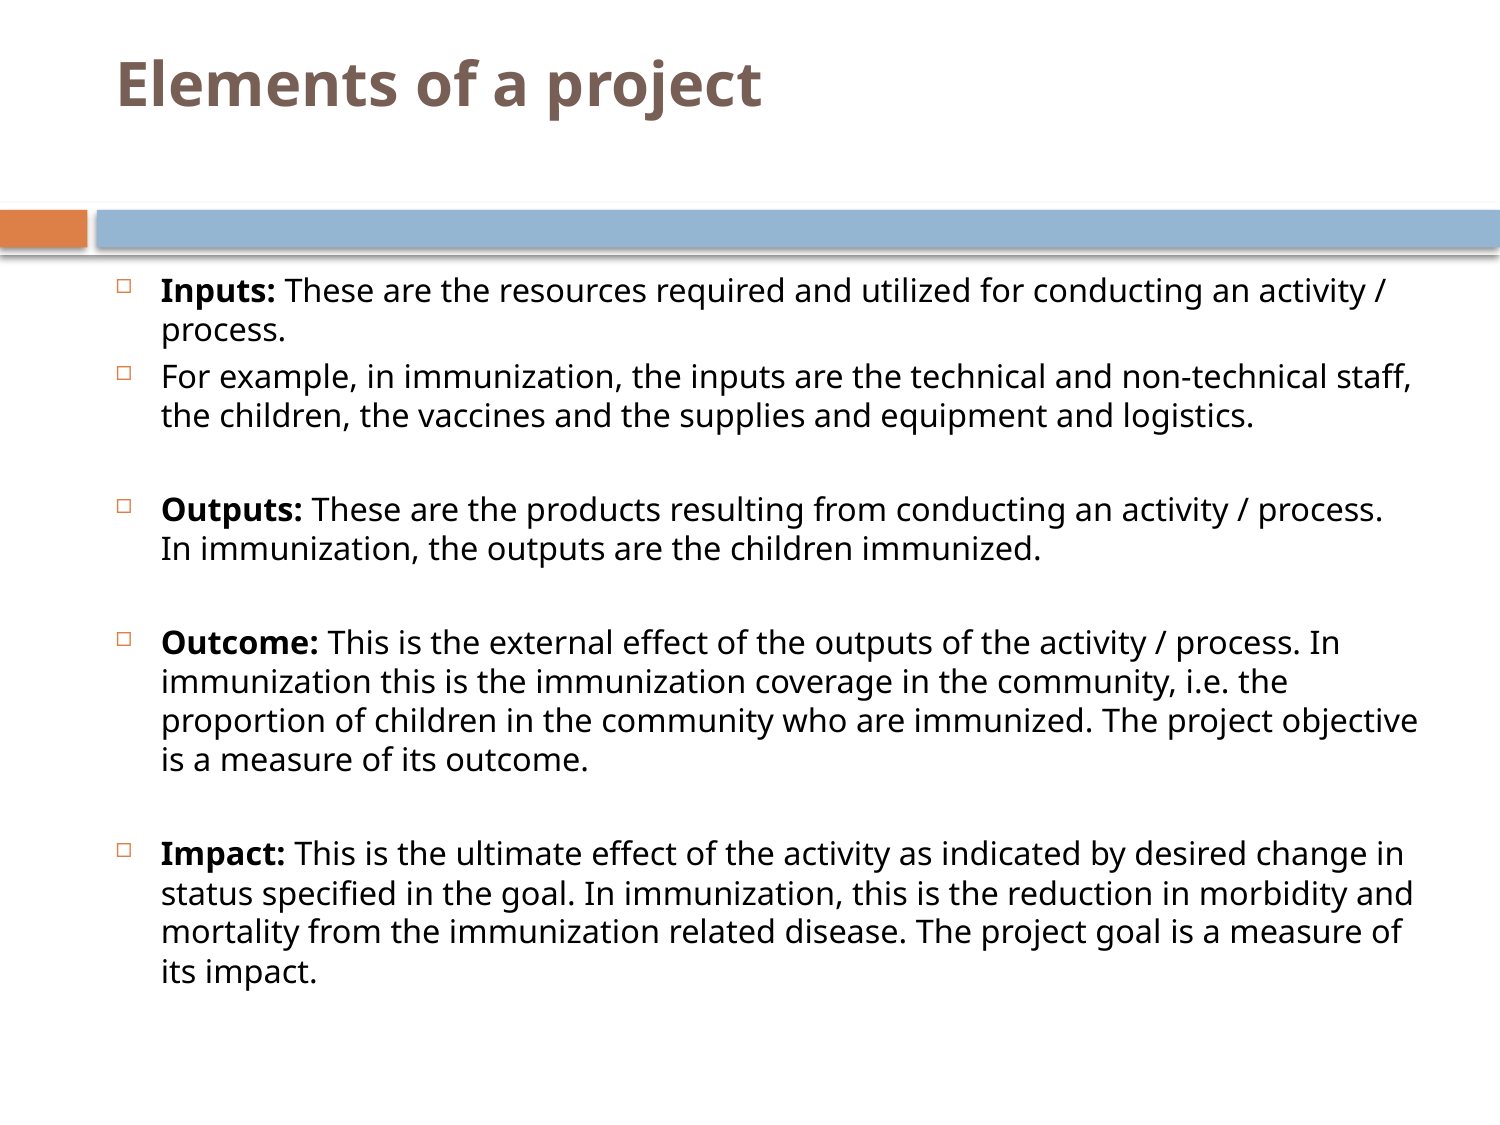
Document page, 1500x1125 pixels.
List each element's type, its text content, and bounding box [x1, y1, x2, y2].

list Inputs: These are the resources required and utilized for conducting an activity / process. For example, in immunization, the inputs are the technical and non-technical staff, the children, the vaccines and the supplies and equipment and logistics. Outputs: These are the products resulting from conducting an activity / process. In immunization, the outputs are the children immunized. Outcome: This is the external effect of the outputs of the activity / process. In immunization this is the immunization coverage in the community, i.e. the proportion of children in the community who are immunized. The project objective is a measure of its outcome. Impact: This is the ultimate effect of the activity as indicated by desired change in status specified in the goal. In immunization, this is the reduction in morbidity and mortality from the immunization related disease. The project goal is a measure of its impact. [100, 262, 1439, 1001]
title Elements of a project [100, 37, 1439, 201]
